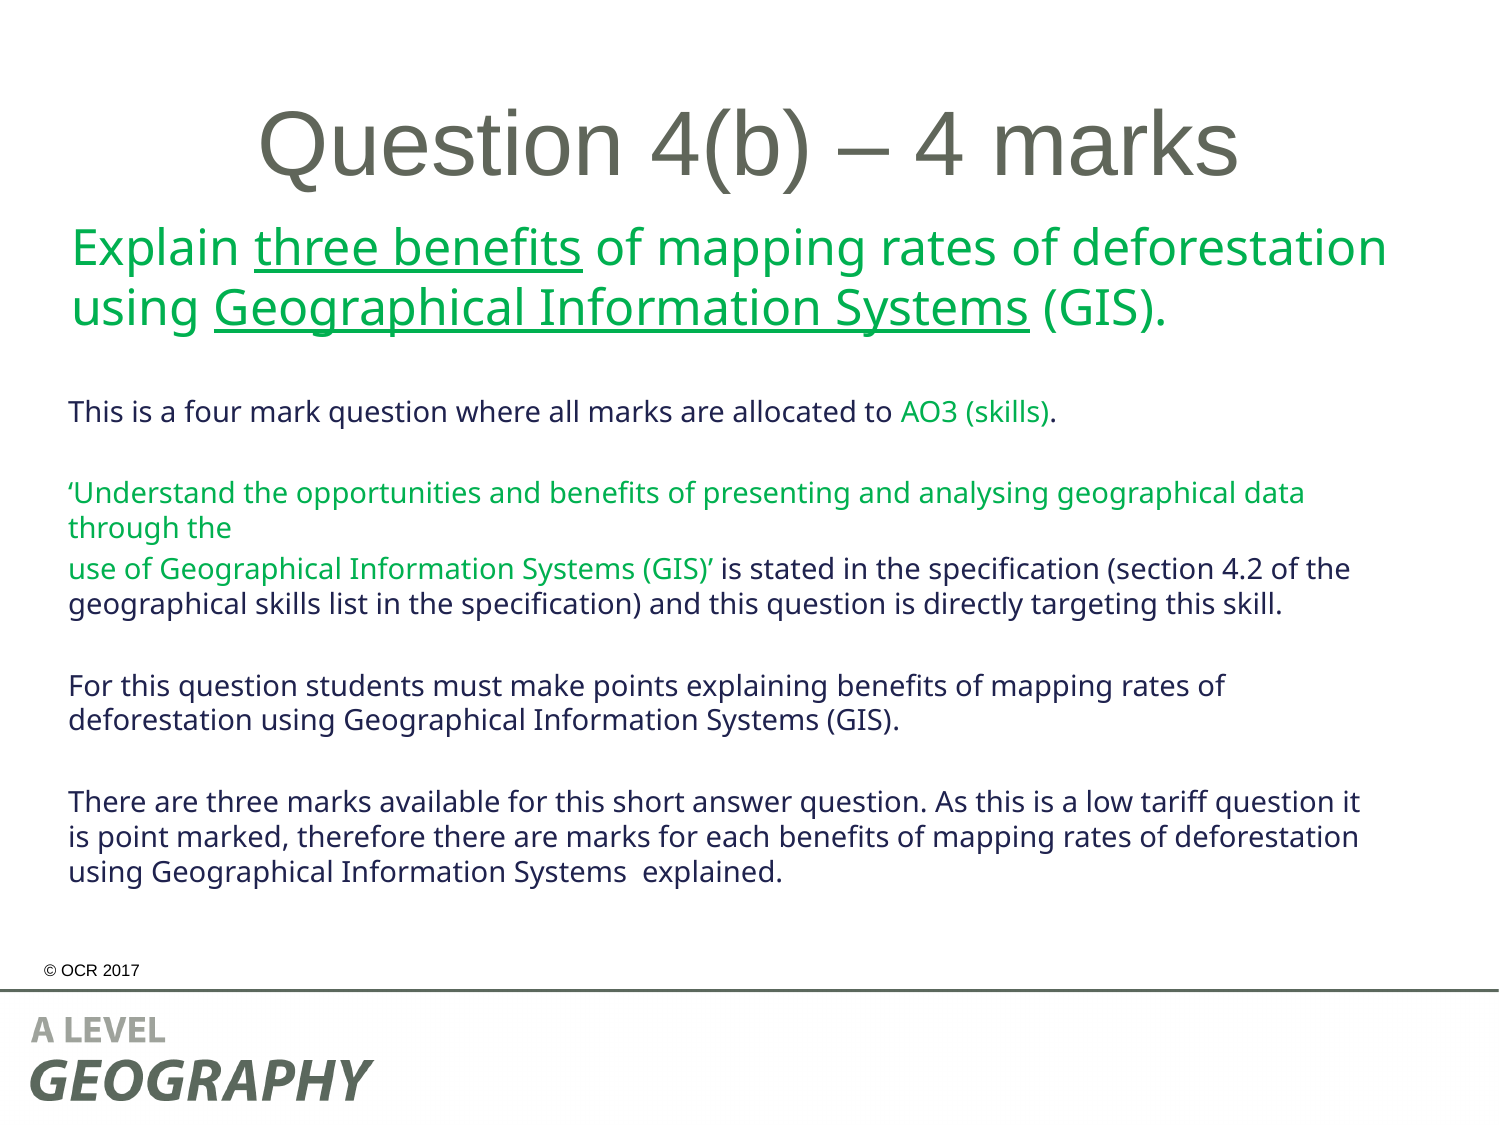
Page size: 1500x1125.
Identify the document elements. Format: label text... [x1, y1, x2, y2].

picture [0, 989, 1499, 1125]
text_box Explain three benefits of mapping rates of deforestation using Geographical Information Systems (GIS). [56, 208, 1412, 343]
list This is a four mark question where all marks are allocated to AO3 (skills). ‘Understand the opportunities and benefits of presenting and analysing geographical data through the use of Geographical Information Systems (GIS)’ is stated in the specification (section 4.2 of the geographical skills list in the specification) and this question is directly targeting this skill. For this question students must make points explaining benefits of mapping rates of deforestation using Geographical Information Systems (GIS). There are three marks available for this short answer question. As this is a low tariff question it is point marked, therefore there are marks for each benefits of mapping rates of deforestation using Geographical Information Systems explained. [53, 385, 1388, 906]
title Question 4(b) – 4 marks [0, 45, 1500, 233]
